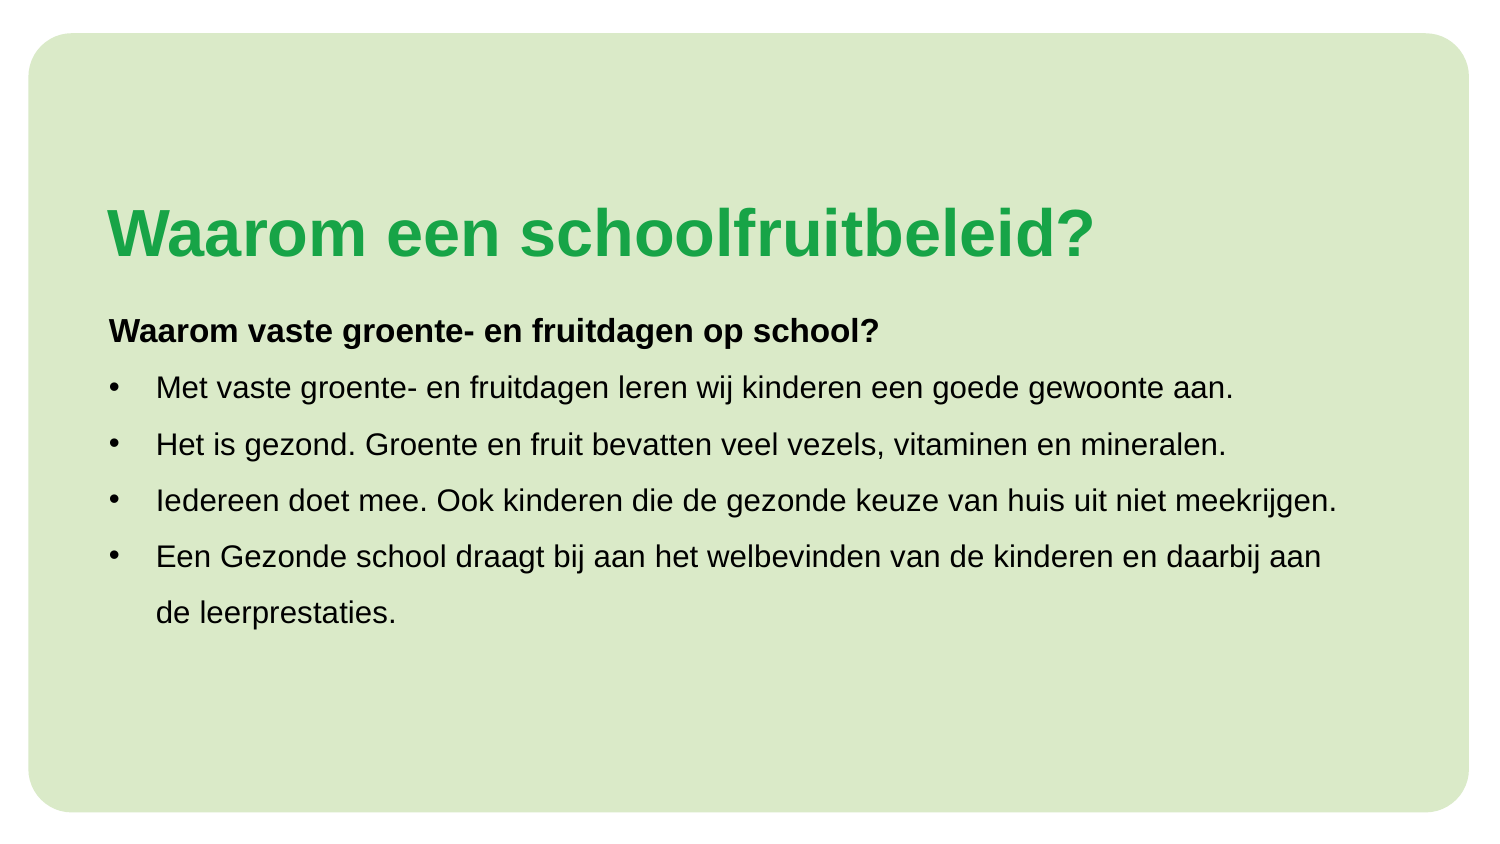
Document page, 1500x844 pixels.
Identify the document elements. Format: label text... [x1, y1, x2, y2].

text_box [27, 32, 1470, 814]
text_box Waarom een schoolfruitbeleid? [92, 182, 1438, 278]
text_box Waarom vaste groente- en fruitdagen op school? Met vaste groente- en fruitdagen leren wij kinderen een goede gewoonte aan. Het is gezond. Groente en fruit bevatten veel vezels, vitaminen en mineralen. Iedereen doet mee. Ook kinderen die de gezonde keuze van huis uit niet meekrijgen. Een Gezonde school draagt bij aan het welbevinden van de kinderen en daarbij aan de leerprestaties. [94, 281, 1373, 638]
